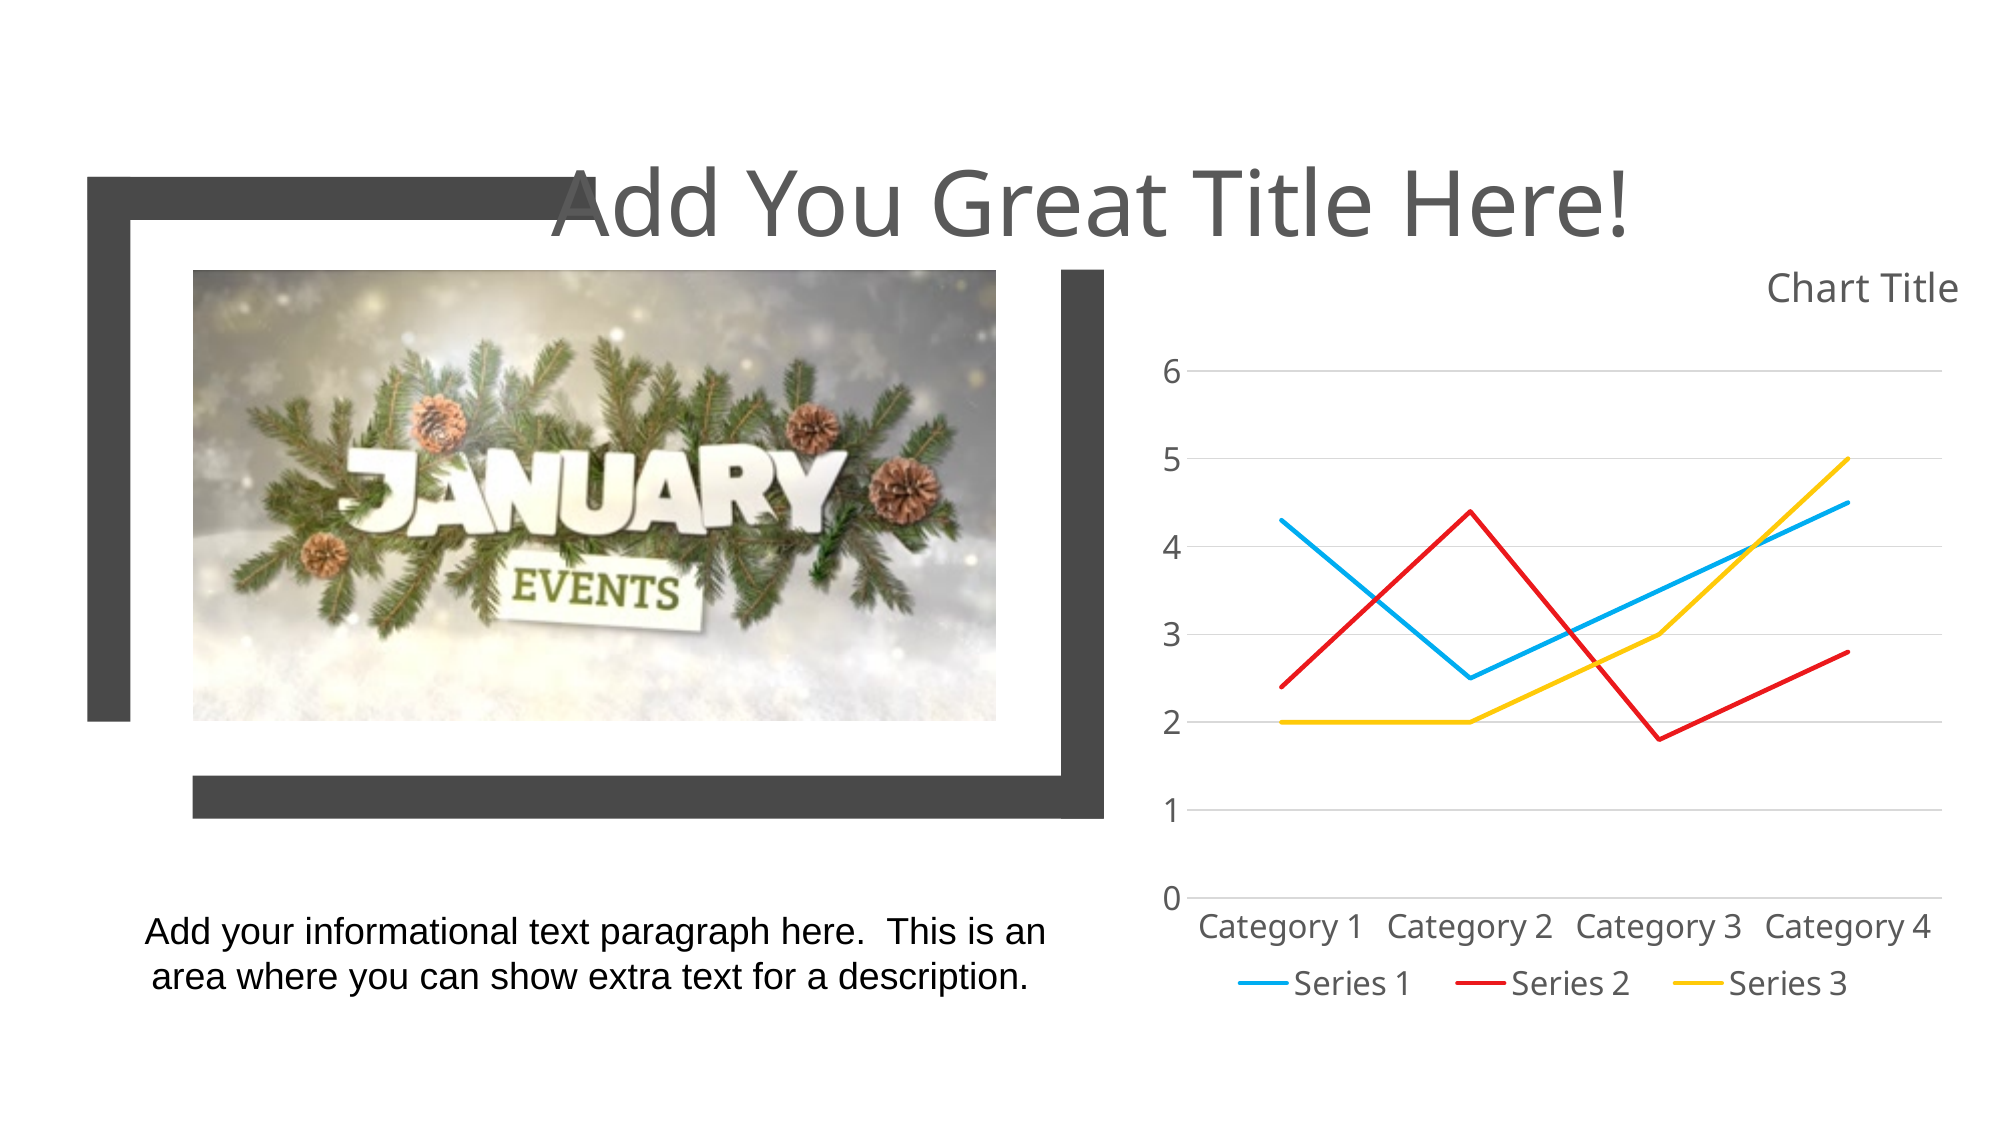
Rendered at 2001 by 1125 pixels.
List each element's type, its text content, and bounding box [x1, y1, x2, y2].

title Add You Great Title Here! [280, 93, 1904, 263]
chart [1146, 228, 1969, 1032]
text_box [192, 269, 1105, 819]
text_box [85, 222, 132, 724]
text_box [85, 175, 280, 222]
text_box Add your informational text paragraph here. This is an area where you can show extra text for a description. [87, 899, 1104, 1032]
